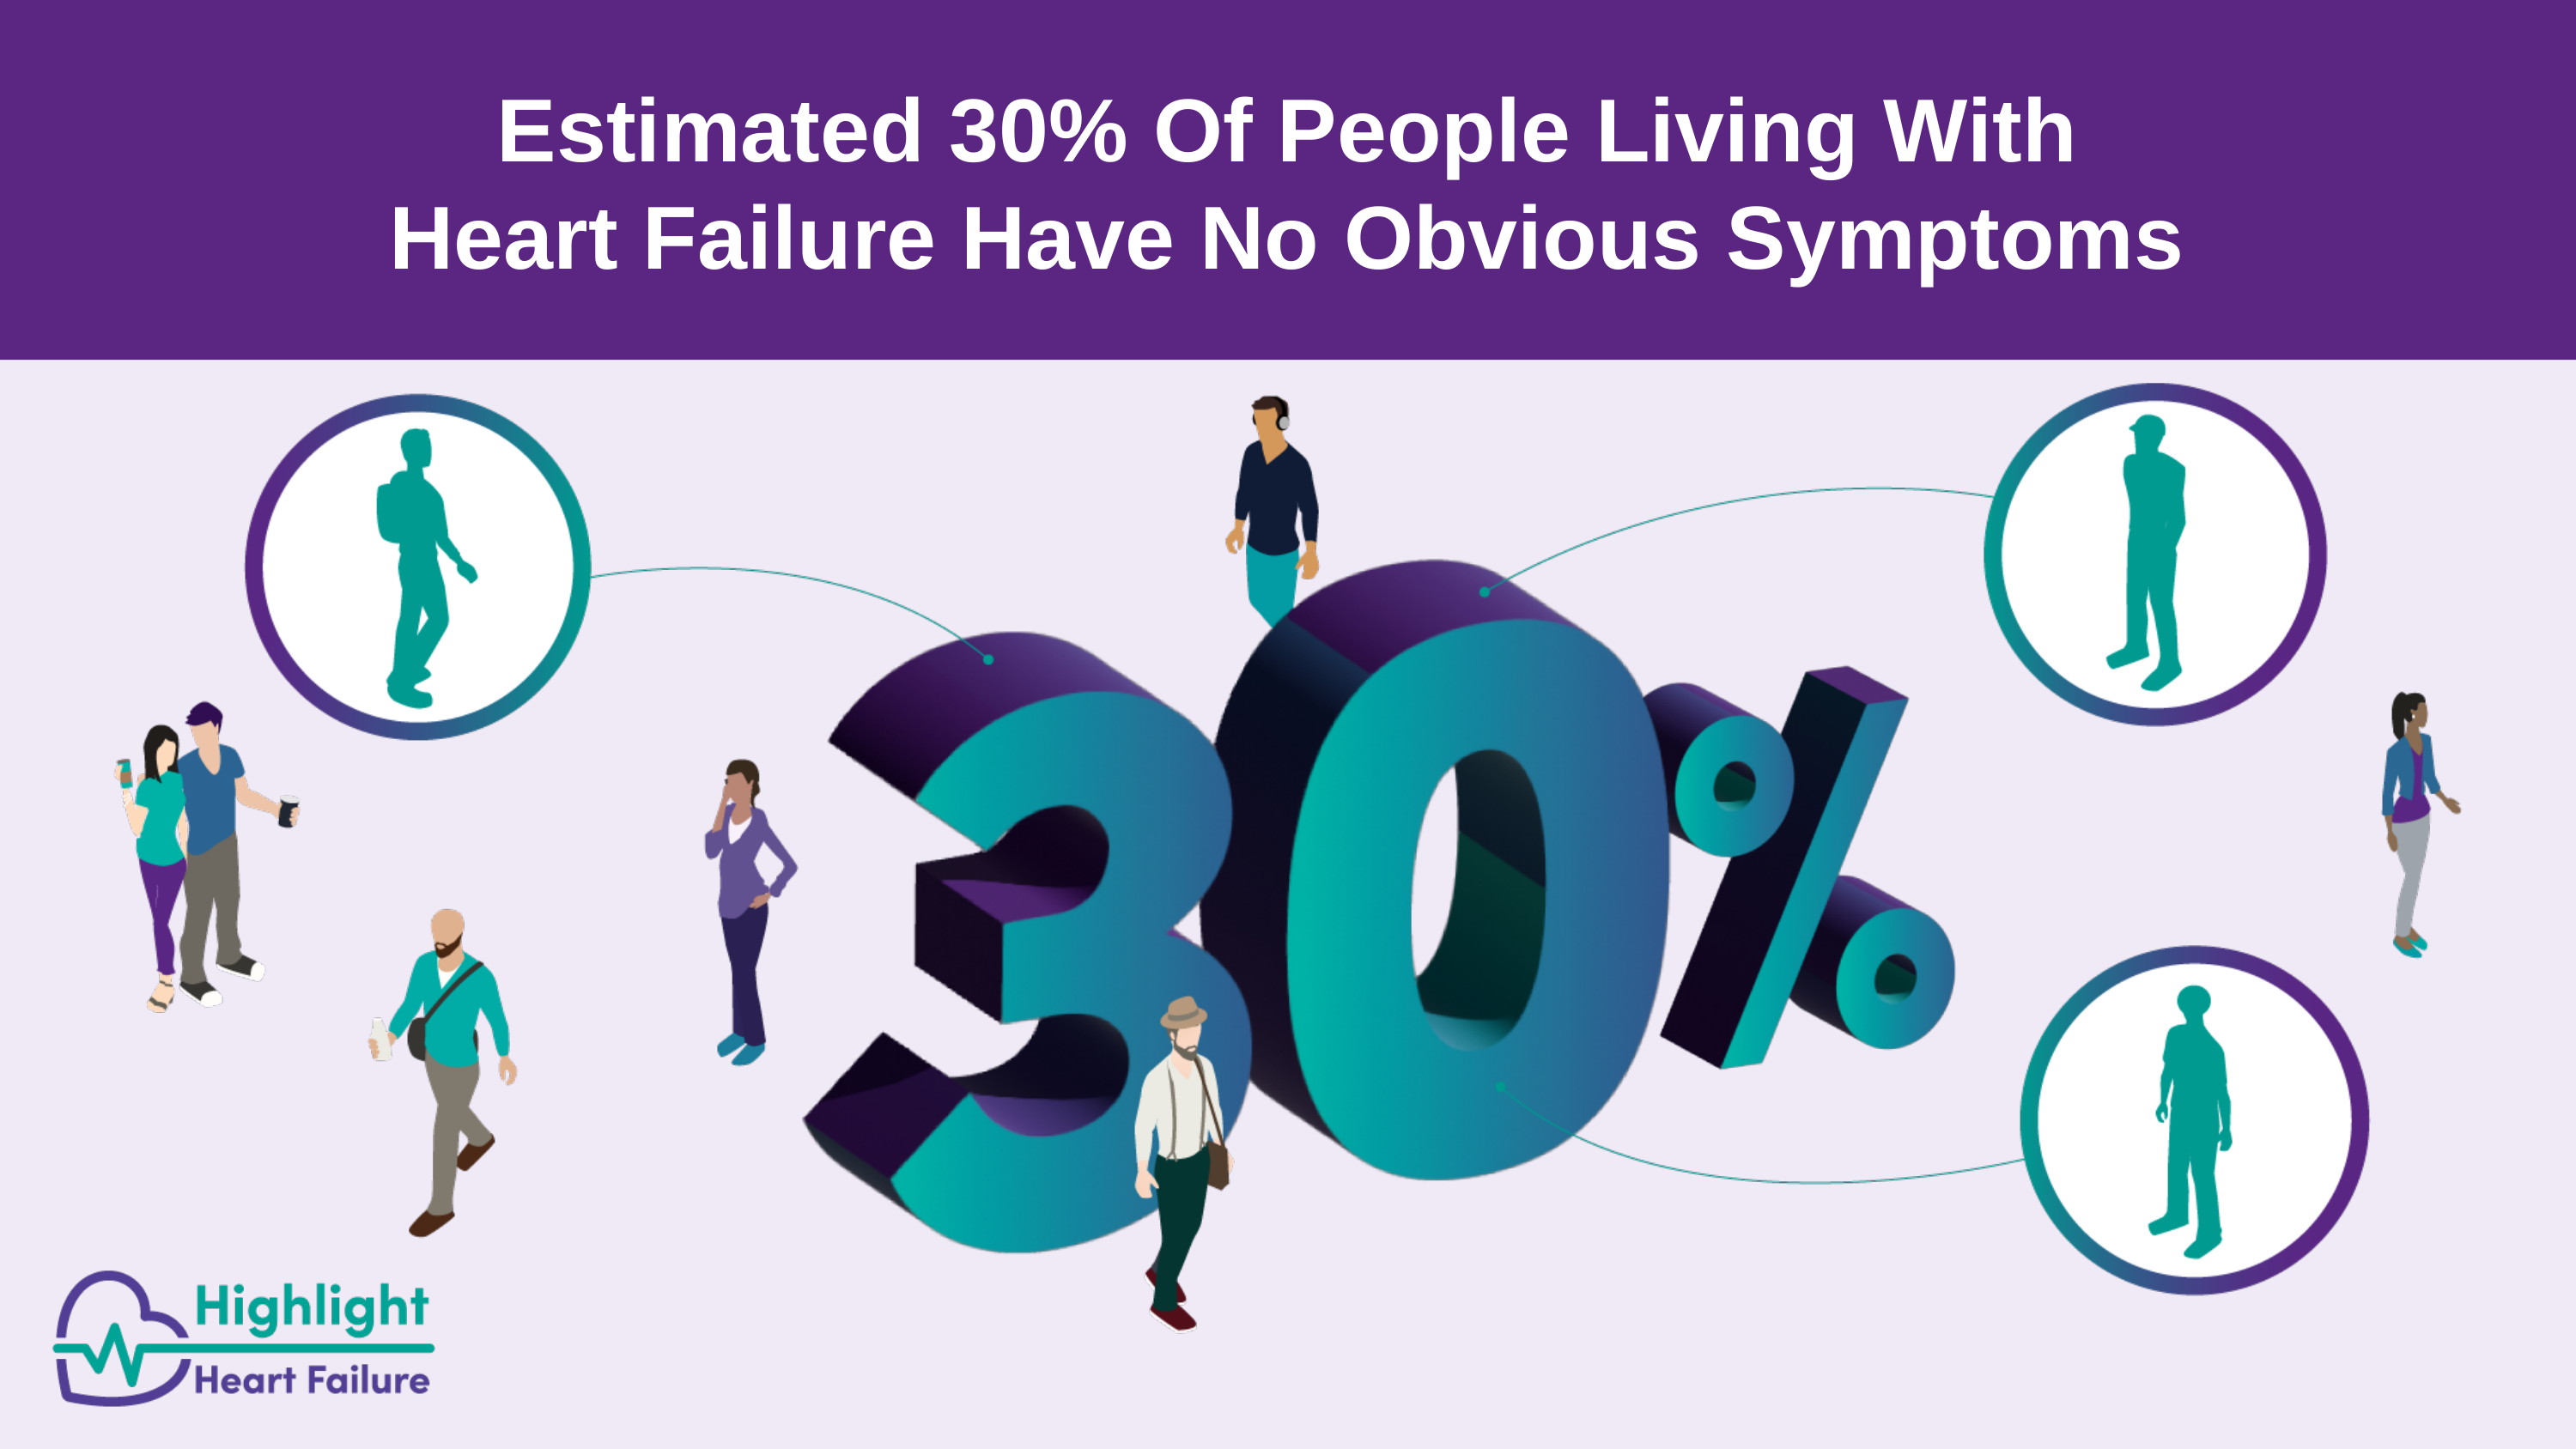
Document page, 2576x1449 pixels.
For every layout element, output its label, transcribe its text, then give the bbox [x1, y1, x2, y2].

picture [0, 253, 2576, 1409]
text_box Estimated 30% Of People Living With Heart Failure Have No Obvious Symptoms [0, 0, 2576, 253]
